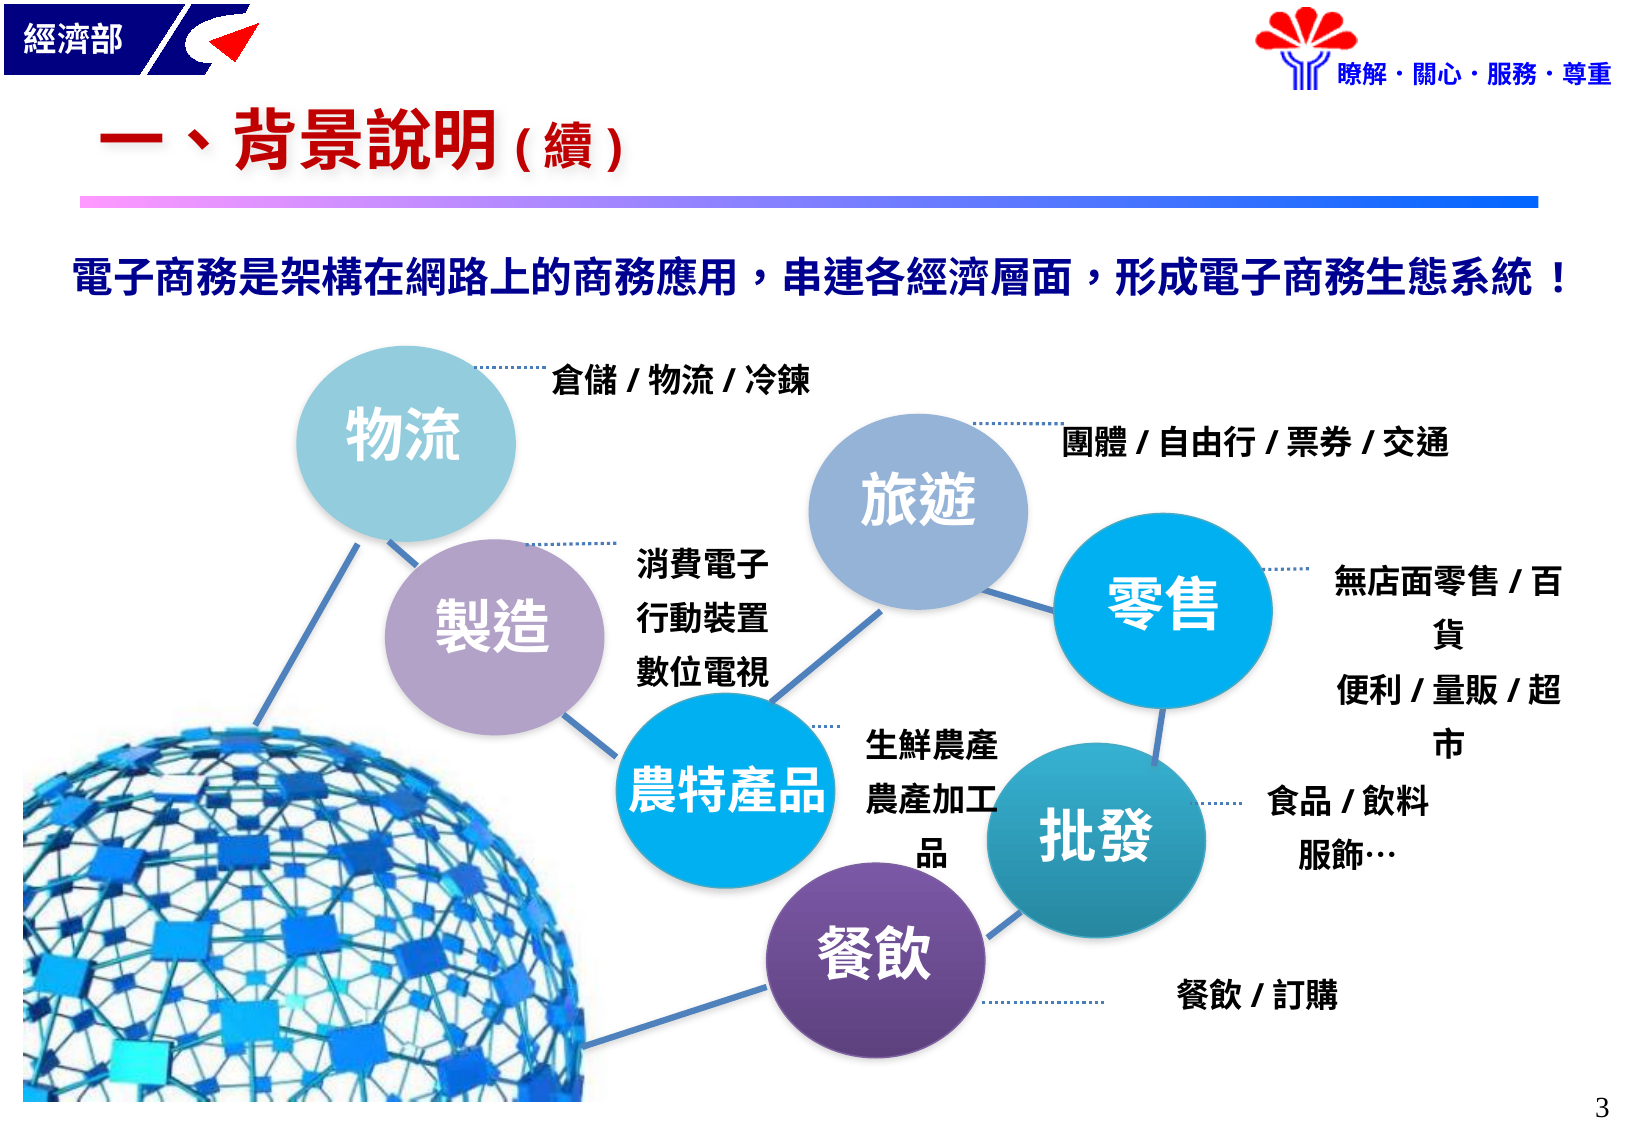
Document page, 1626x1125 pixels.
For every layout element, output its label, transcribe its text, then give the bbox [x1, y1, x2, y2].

slide_number 2 [1245, 1080, 1625, 1124]
picture [1255, 7, 1358, 88]
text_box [23, 337, 1593, 1102]
title 一、背景說明(續) [83, 89, 1546, 197]
list 電子商務是架構在網路上的商務應用，串連各經濟層面，形成電子商務生態系統 ! [56, 243, 1602, 386]
